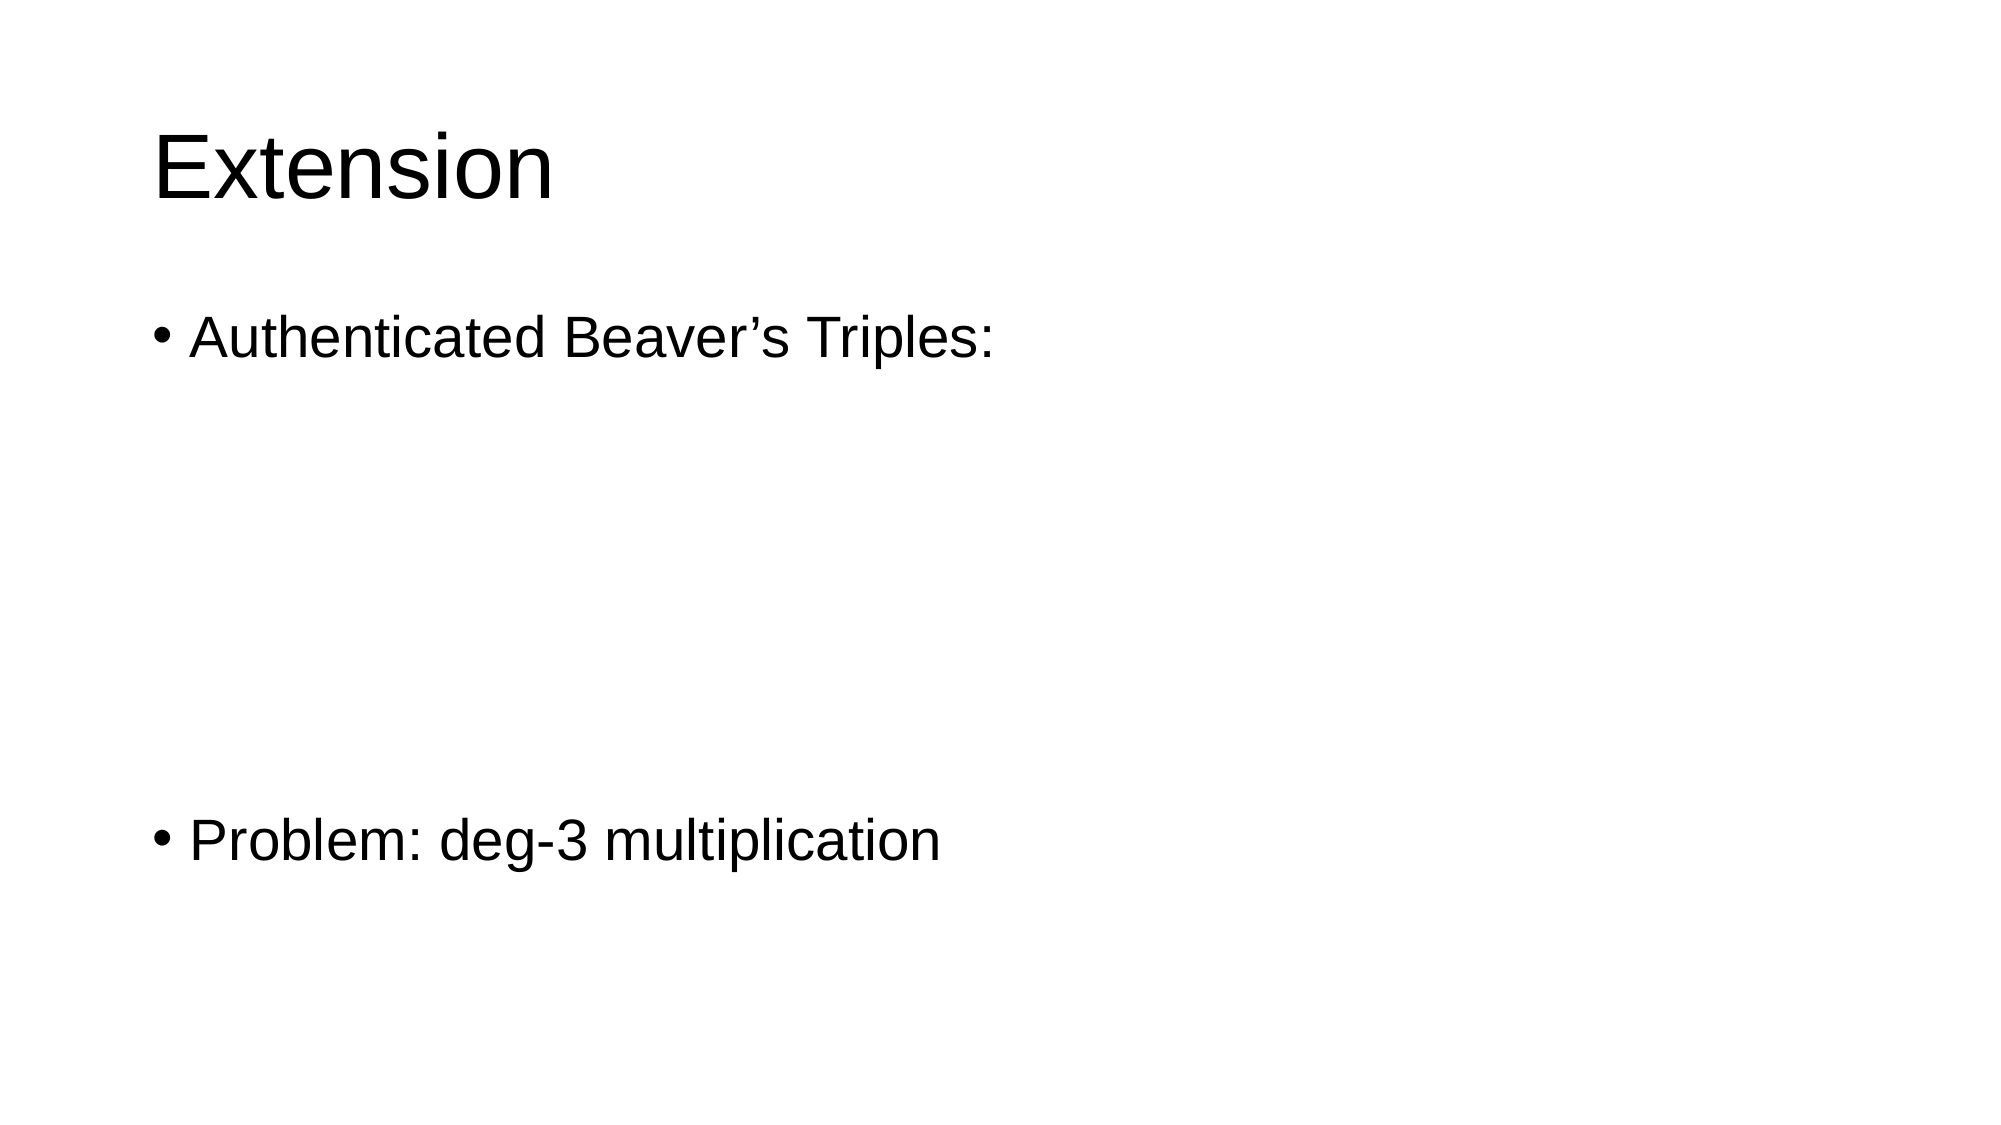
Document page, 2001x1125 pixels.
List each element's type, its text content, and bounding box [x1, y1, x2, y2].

title Extension [137, 59, 1863, 278]
